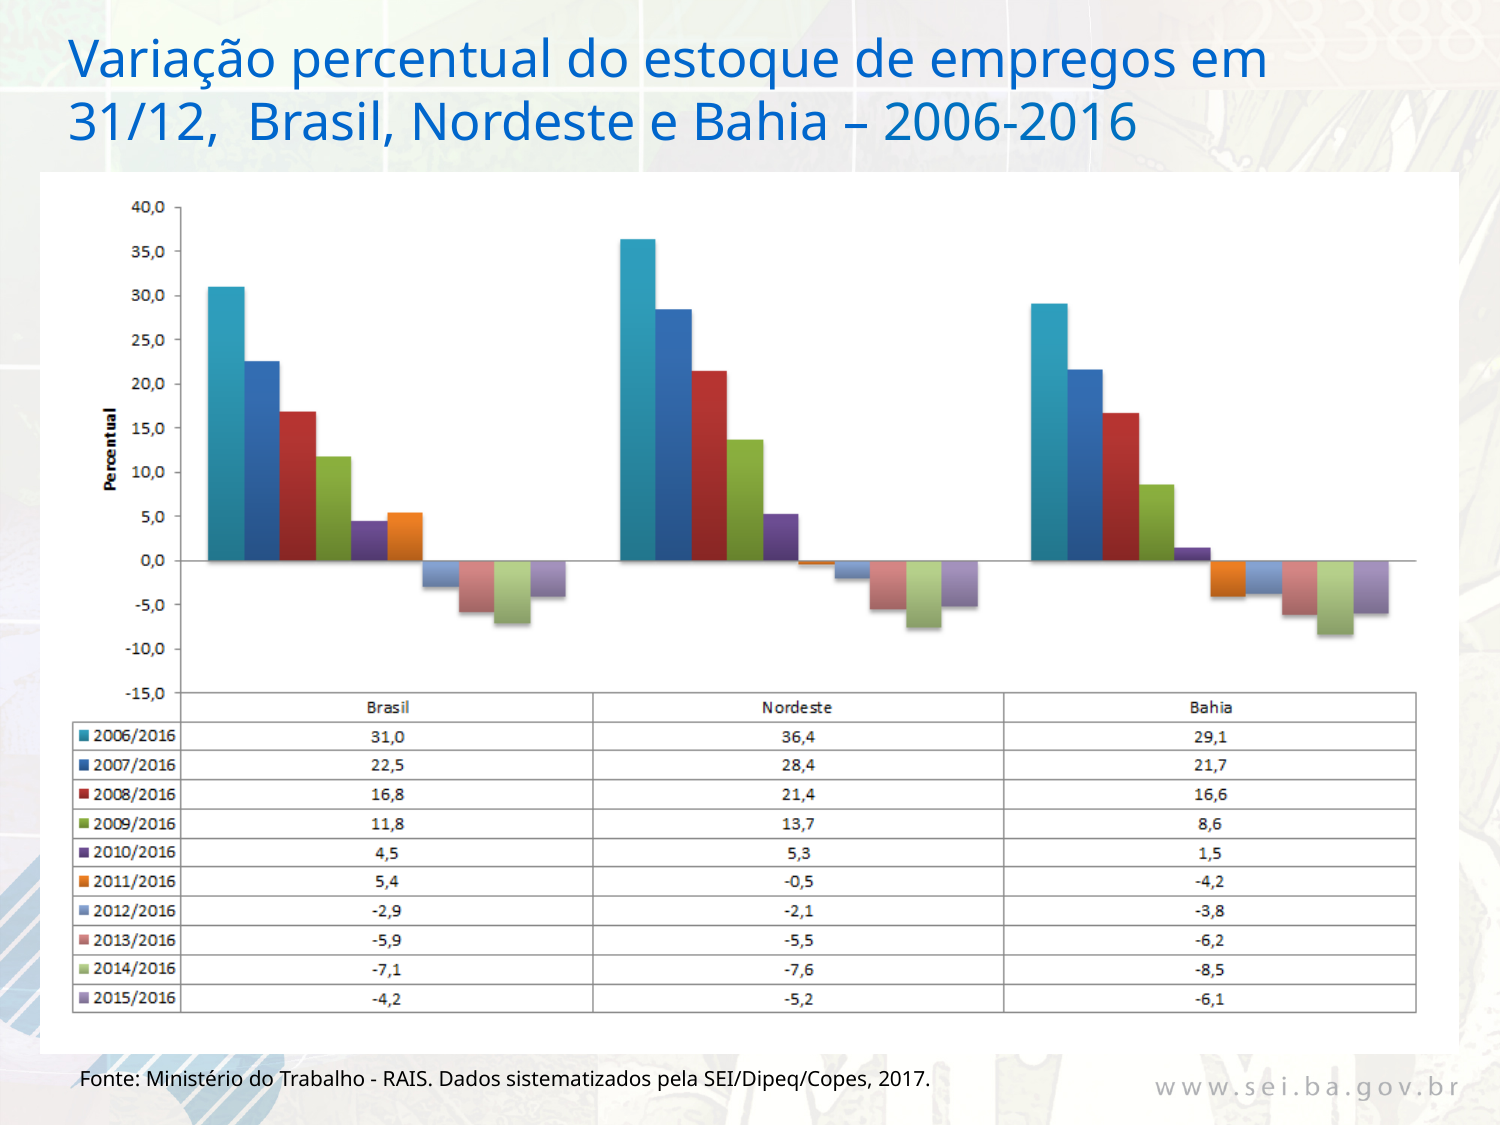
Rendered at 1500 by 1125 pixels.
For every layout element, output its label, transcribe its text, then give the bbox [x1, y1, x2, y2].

picture [0, 0, 1500, 1125]
text_box Fonte: Ministério do Trabalho - RAIS. Dados sistematizados pela SEI/Dipeq/Copes, 2017. [64, 1062, 1069, 1099]
title Variação percentual do estoque de empregos em 31/12, Brasil, Nordeste e Bahia – 2006-2016 [52, 0, 1401, 171]
